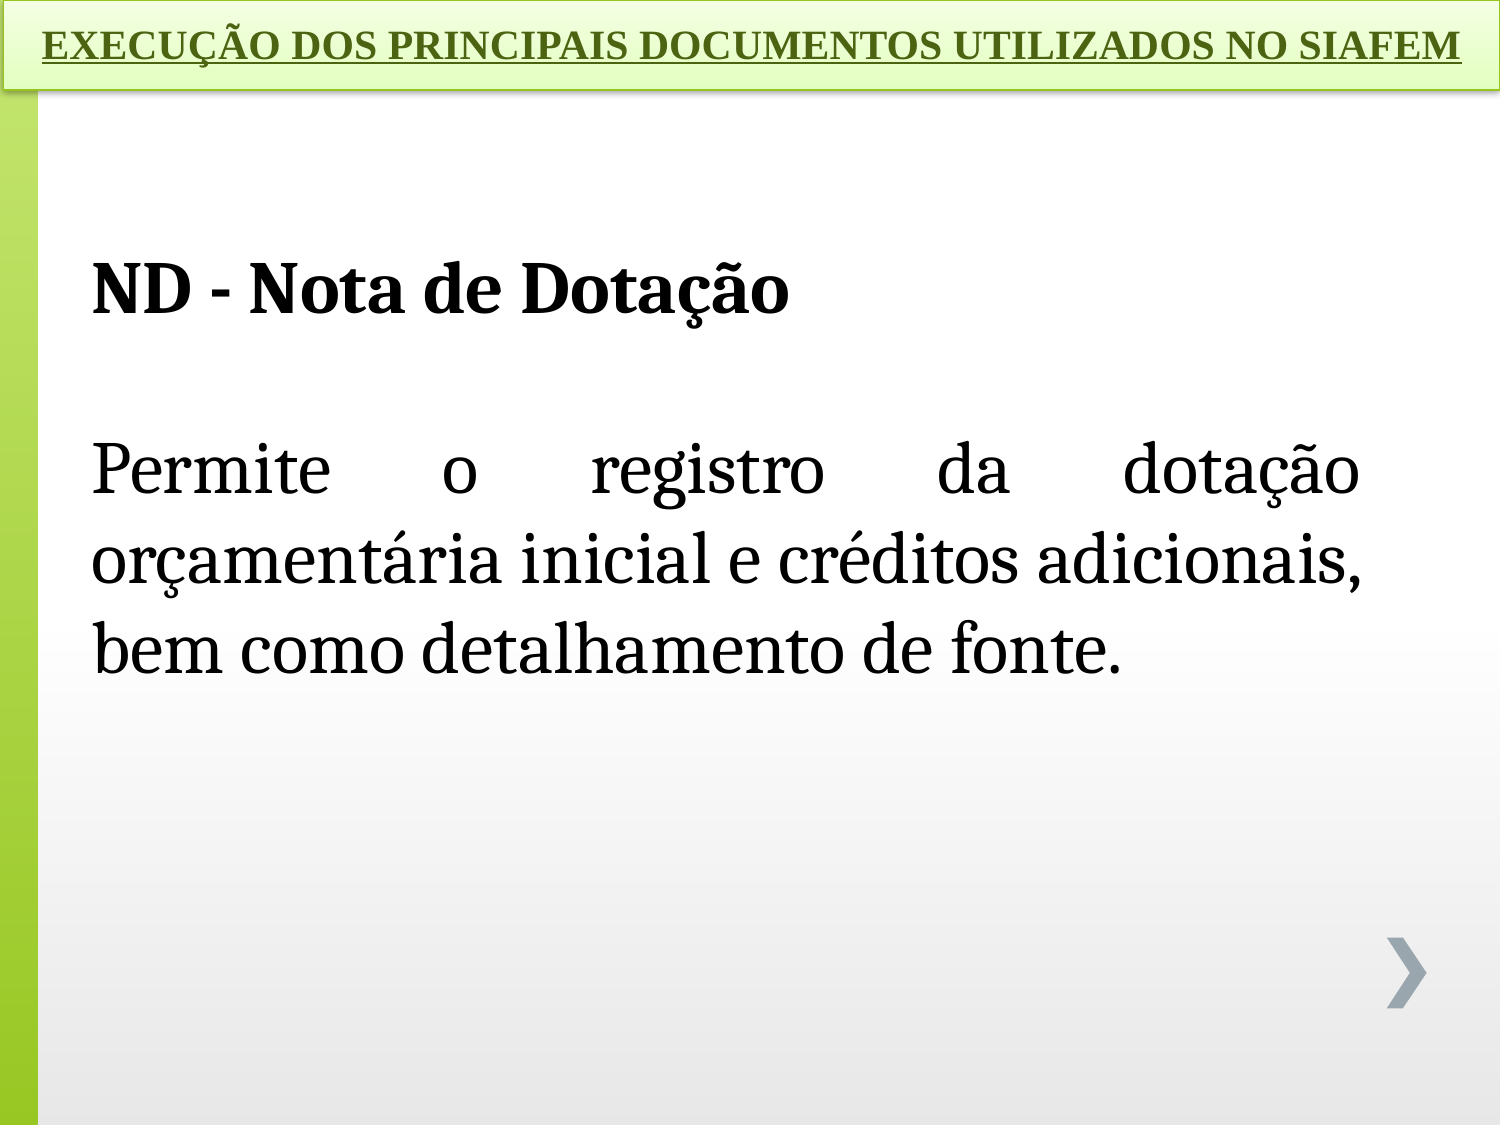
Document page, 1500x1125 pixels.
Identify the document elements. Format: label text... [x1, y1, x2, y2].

text_box ND - Nota de Dotação Permite o registro da dotação orçamentária inicial e créditos adicionais, bem como detalhamento de fonte. [76, 231, 1377, 697]
text_box EXECUÇÃO DOS PRINCIPAIS DOCUMENTOS UTILIZADOS NO SIAFEM [3, 0, 1500, 91]
